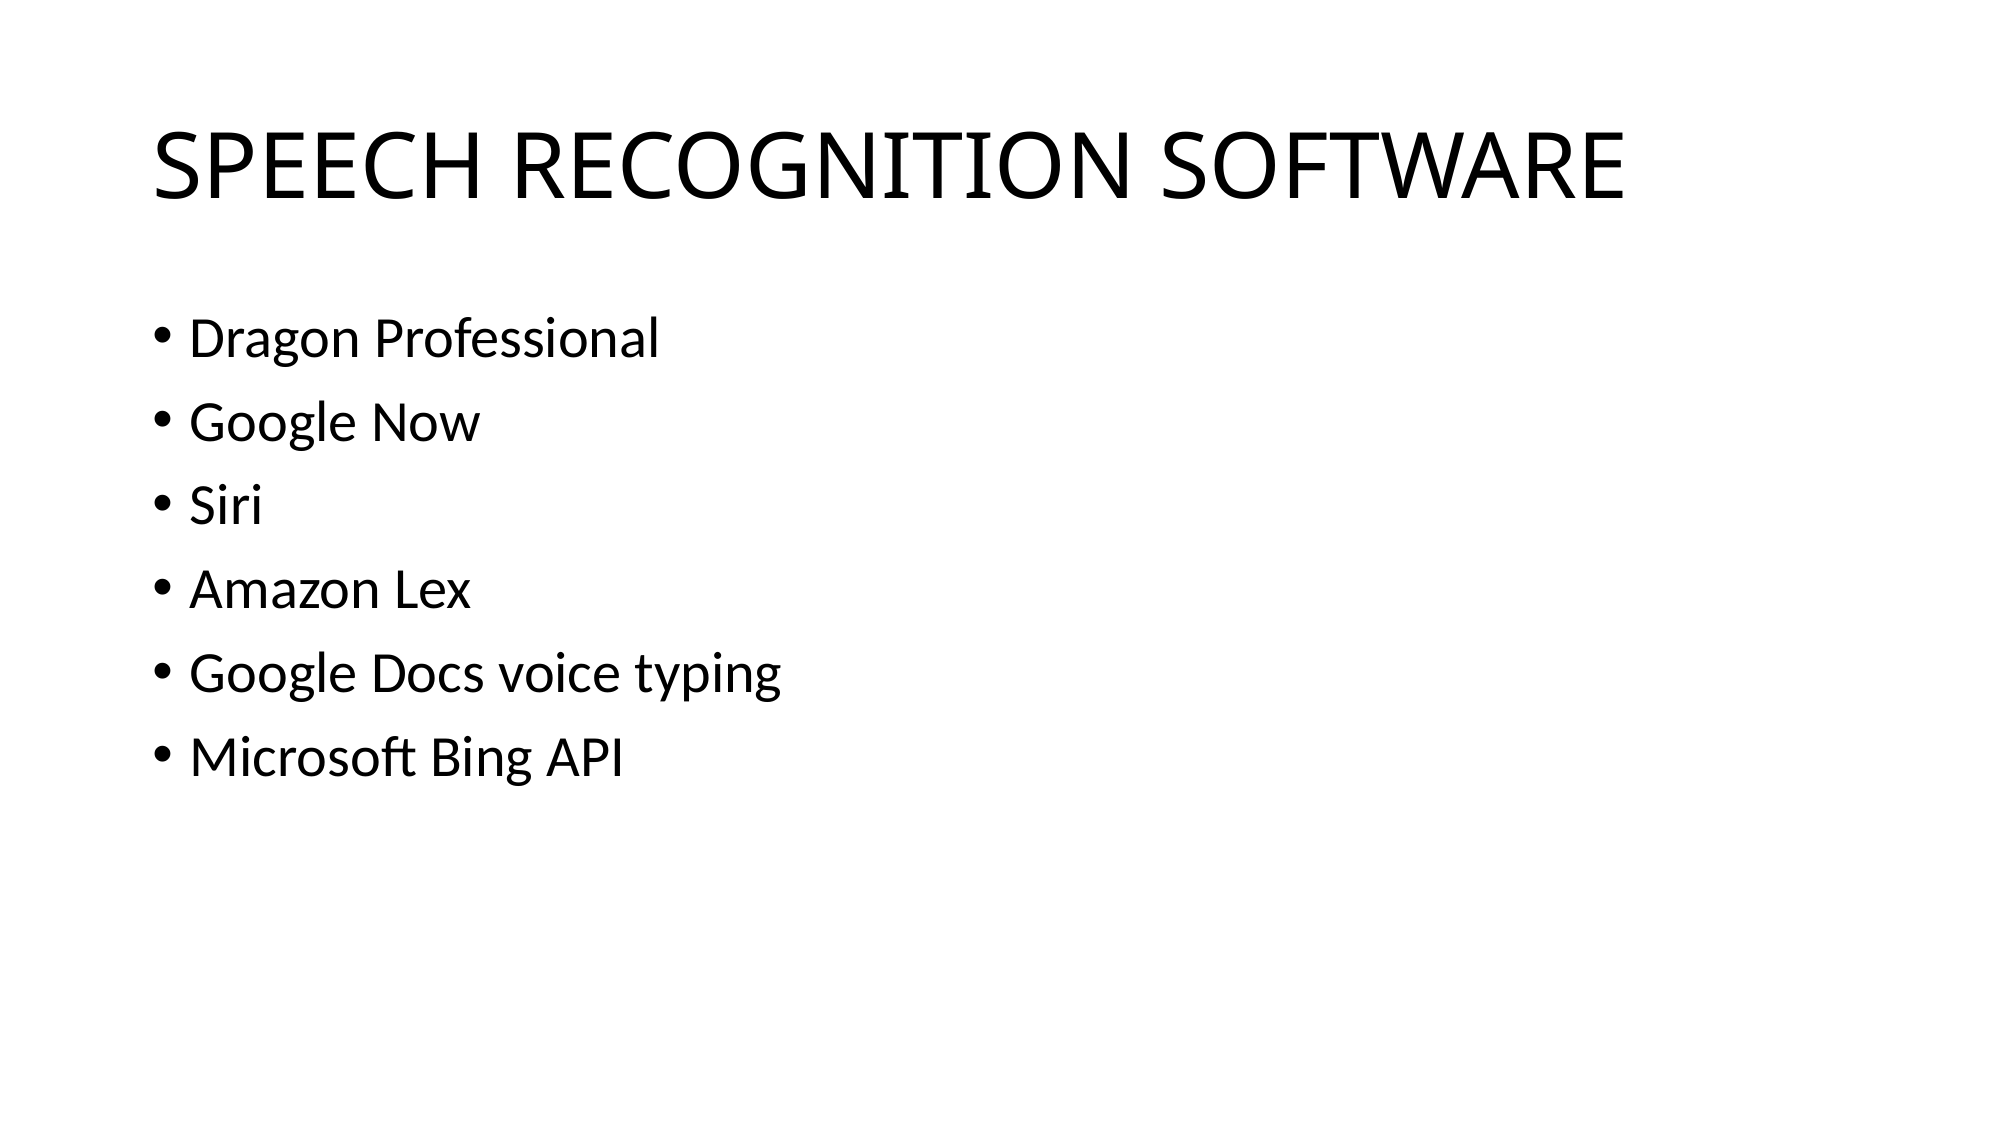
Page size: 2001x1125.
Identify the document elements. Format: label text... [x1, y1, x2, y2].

list Dragon Professional Google Now Siri Amazon Lex Google Docs voice typing Microsoft Bing API [137, 299, 1863, 1014]
title SPEECH RECOGNITION SOFTWARE [137, 59, 1863, 278]
